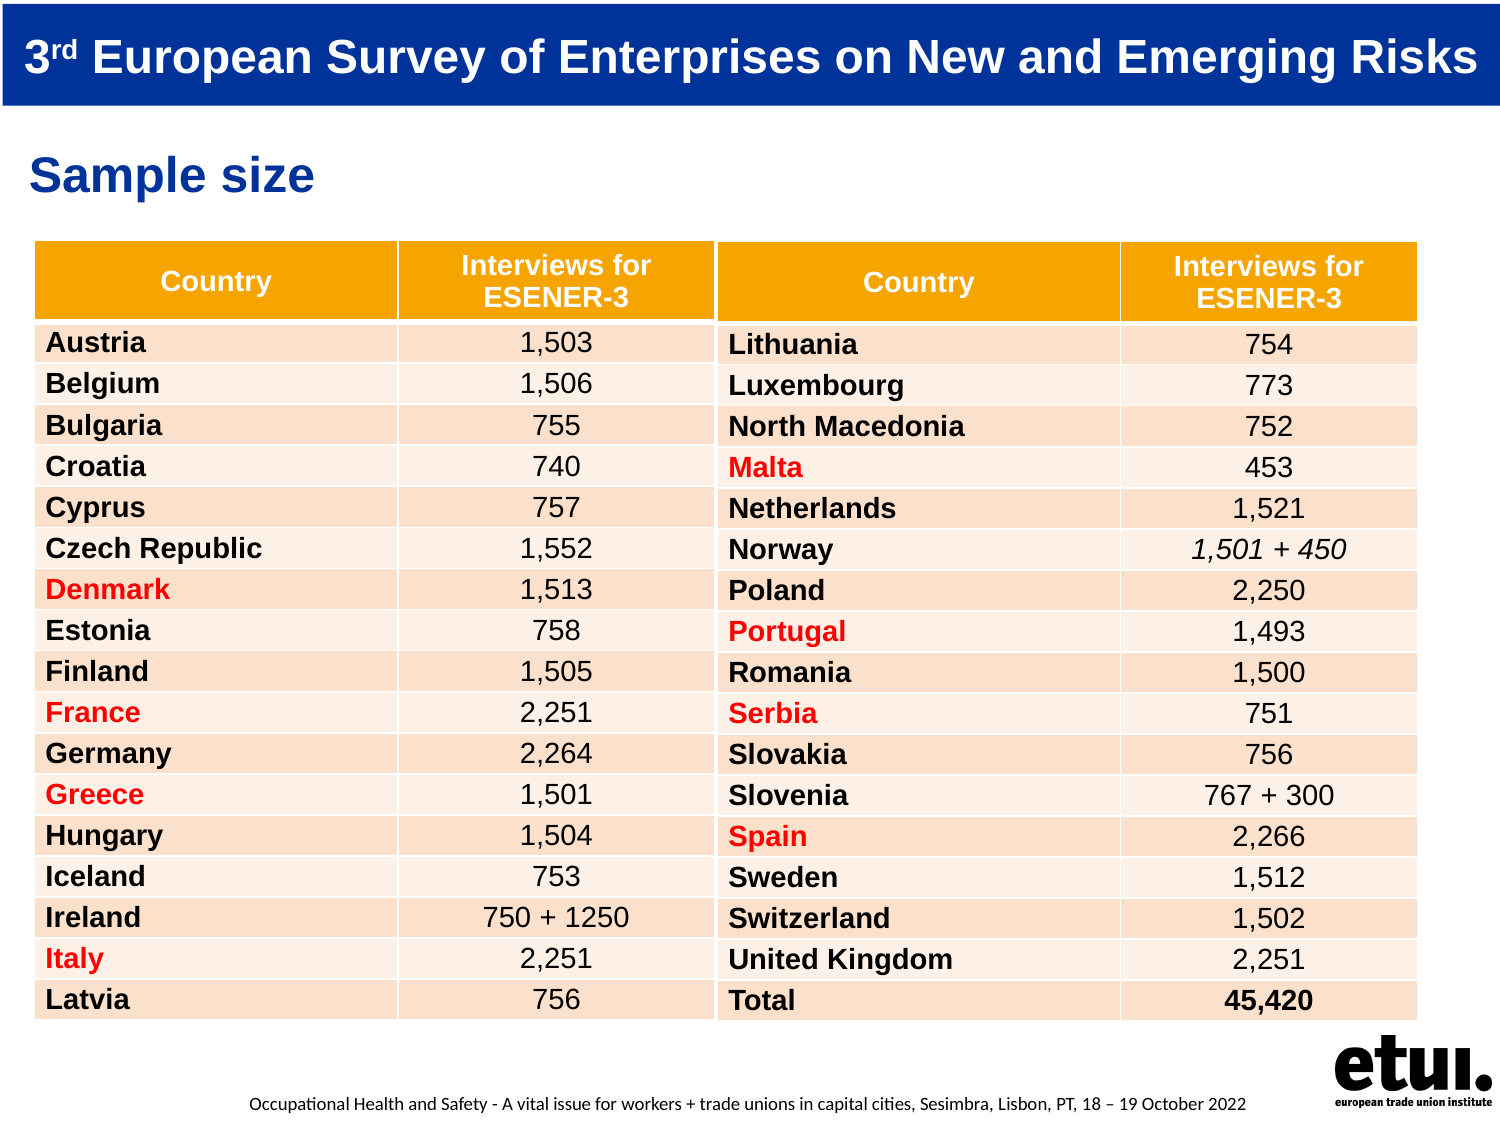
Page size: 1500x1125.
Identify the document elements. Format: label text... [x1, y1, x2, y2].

table_cell 756 [1121, 735, 1417, 774]
table_cell 754 [1121, 326, 1417, 364]
table_cell Lithuania [718, 326, 1120, 364]
table_cell 453 [1121, 448, 1417, 487]
table_cell Iceland [35, 857, 397, 896]
table_cell Estonia [35, 610, 397, 650]
table_cell Denmark [35, 569, 397, 609]
table_cell Greece [35, 775, 397, 814]
table_cell Switzerland [718, 899, 1120, 938]
title Sample size [0, 132, 1241, 214]
table_cell Total [718, 981, 1120, 1020]
table_cell Slovenia [718, 776, 1120, 815]
table_cell 758 [399, 610, 714, 650]
table_cell France [35, 692, 397, 732]
table_cell 1,552 [399, 528, 714, 568]
table_cell 1,512 [1121, 858, 1417, 897]
table_cell Romania [718, 653, 1120, 692]
table_cell Ireland [35, 898, 397, 937]
table_cell 767 + 300 [1121, 776, 1417, 815]
table_cell Poland [718, 571, 1120, 610]
table_cell 740 [399, 446, 714, 485]
table_cell 1,503 [399, 325, 714, 362]
table_cell Italy [35, 939, 397, 978]
text_box 3rd European Survey of Enterprises on New and Emerging Risks [2, 3, 1500, 106]
table_cell 1,521 [1121, 489, 1417, 528]
table_cell 1,493 [1121, 612, 1417, 651]
table_cell 45,420 [1121, 981, 1417, 1020]
table_cell Serbia [718, 694, 1120, 733]
table_cell Malta [718, 448, 1120, 487]
table_cell North Macedonia [718, 406, 1120, 446]
table_cell Croatia [35, 446, 397, 485]
table_cell Spain [718, 817, 1120, 856]
table_cell Portugal [718, 612, 1120, 651]
table_cell Austria [35, 325, 397, 362]
table_cell Norway [718, 530, 1120, 569]
table_cell 1,502 [1121, 899, 1417, 938]
table_cell 753 [399, 857, 714, 896]
table_cell Netherlands [718, 489, 1120, 528]
table_cell Czech Republic [35, 528, 397, 568]
table_cell 2,264 [399, 734, 714, 773]
table_cell Sweden [718, 858, 1120, 897]
table_cell 1,501 + 450 [1121, 530, 1417, 569]
table_cell 1,505 [399, 651, 714, 691]
table_header Country [718, 242, 1120, 321]
table_cell Slovakia [718, 735, 1120, 774]
table_cell United Kingdom [718, 940, 1120, 979]
table_cell Finland [35, 651, 397, 691]
table_cell Belgium [35, 364, 397, 403]
table_cell Bulgaria [35, 405, 397, 444]
table_cell Luxembourg [718, 365, 1120, 405]
table_cell 1,500 [1121, 653, 1417, 692]
table_cell 1,506 [399, 364, 714, 403]
table_cell 2,251 [399, 939, 714, 978]
table_cell 752 [1121, 406, 1417, 446]
table_cell 755 [399, 405, 714, 444]
table_cell Hungary [35, 816, 397, 855]
table_header Interviews for ESENER-3 [399, 241, 714, 319]
table_cell 2,250 [1121, 571, 1417, 610]
table_cell 756 [399, 980, 714, 1019]
table_cell 2,251 [1121, 940, 1417, 979]
table_cell 751 [1121, 694, 1417, 733]
table_header Interviews for ESENER-3 [1121, 242, 1417, 321]
table_cell Cyprus [35, 487, 397, 527]
table_cell 1,513 [399, 569, 714, 609]
table_cell Germany [35, 734, 397, 773]
table_cell 1,504 [399, 816, 714, 855]
table_header Country [35, 241, 397, 319]
table_cell 773 [1121, 365, 1417, 405]
table_cell 750 + 1250 [399, 898, 714, 937]
table_cell 757 [399, 487, 714, 527]
table_cell 2,266 [1121, 817, 1417, 856]
table_cell 2,251 [399, 692, 714, 732]
picture [1335, 1035, 1492, 1108]
table_cell 1,501 [399, 775, 714, 814]
table_cell Latvia [35, 980, 397, 1019]
